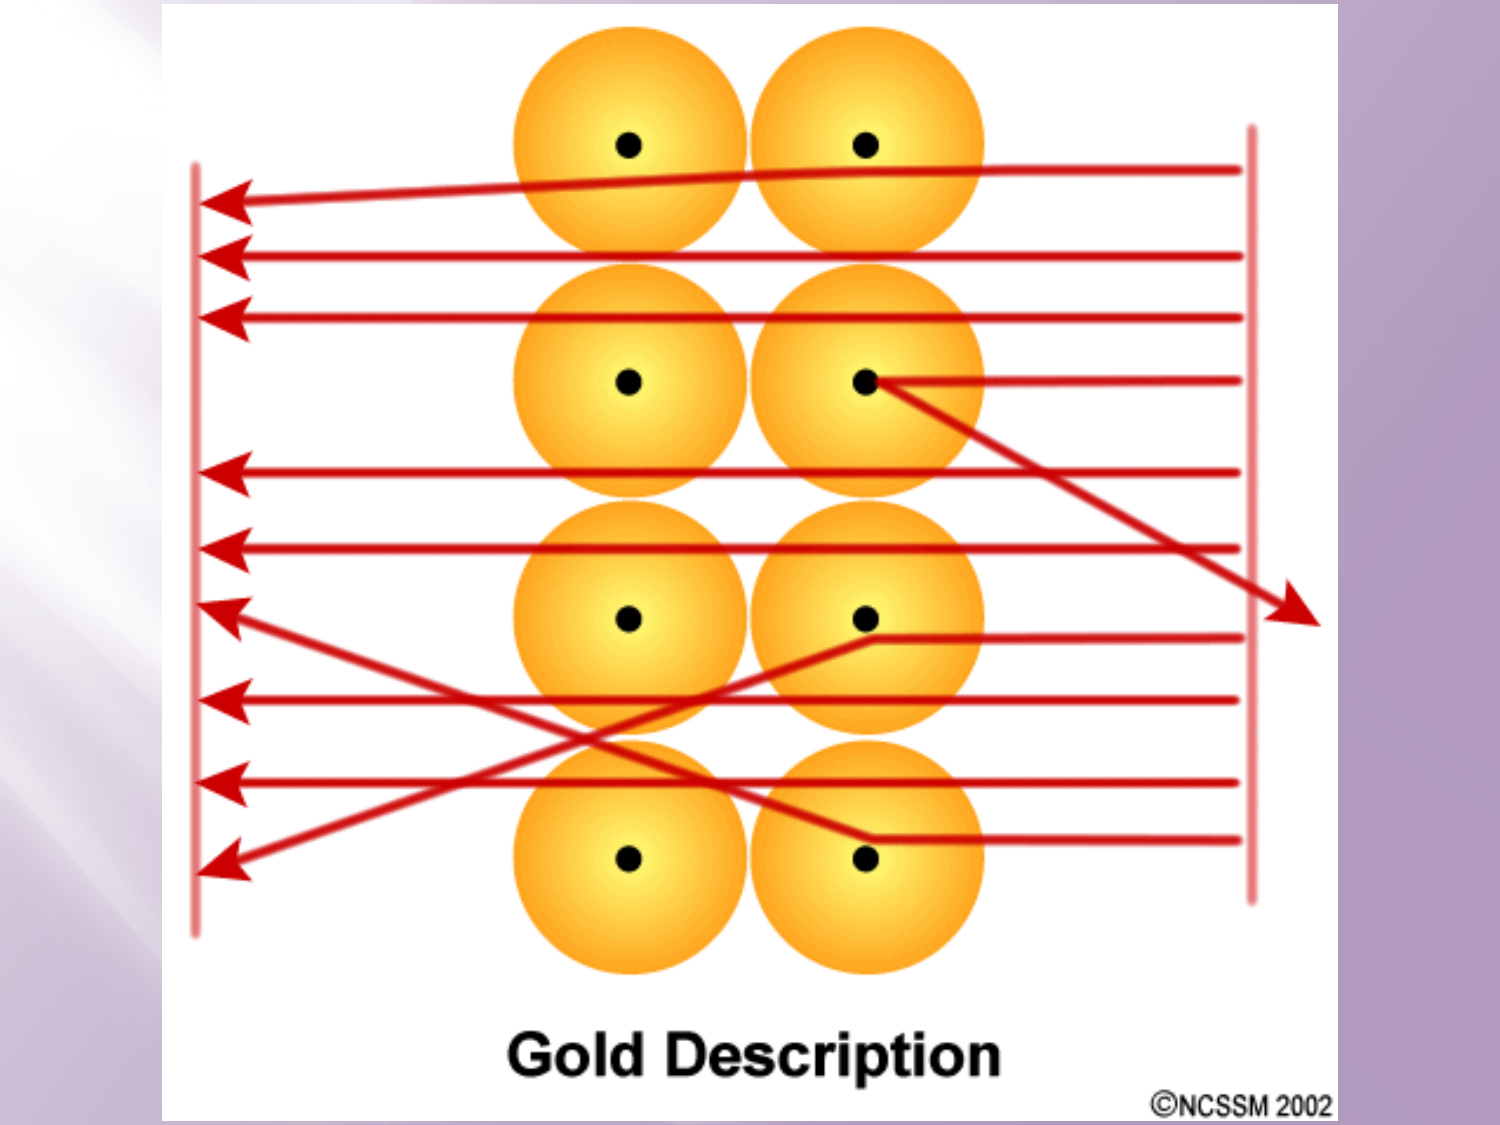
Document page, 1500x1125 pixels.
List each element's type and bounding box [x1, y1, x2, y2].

picture [162, 4, 1338, 1121]
